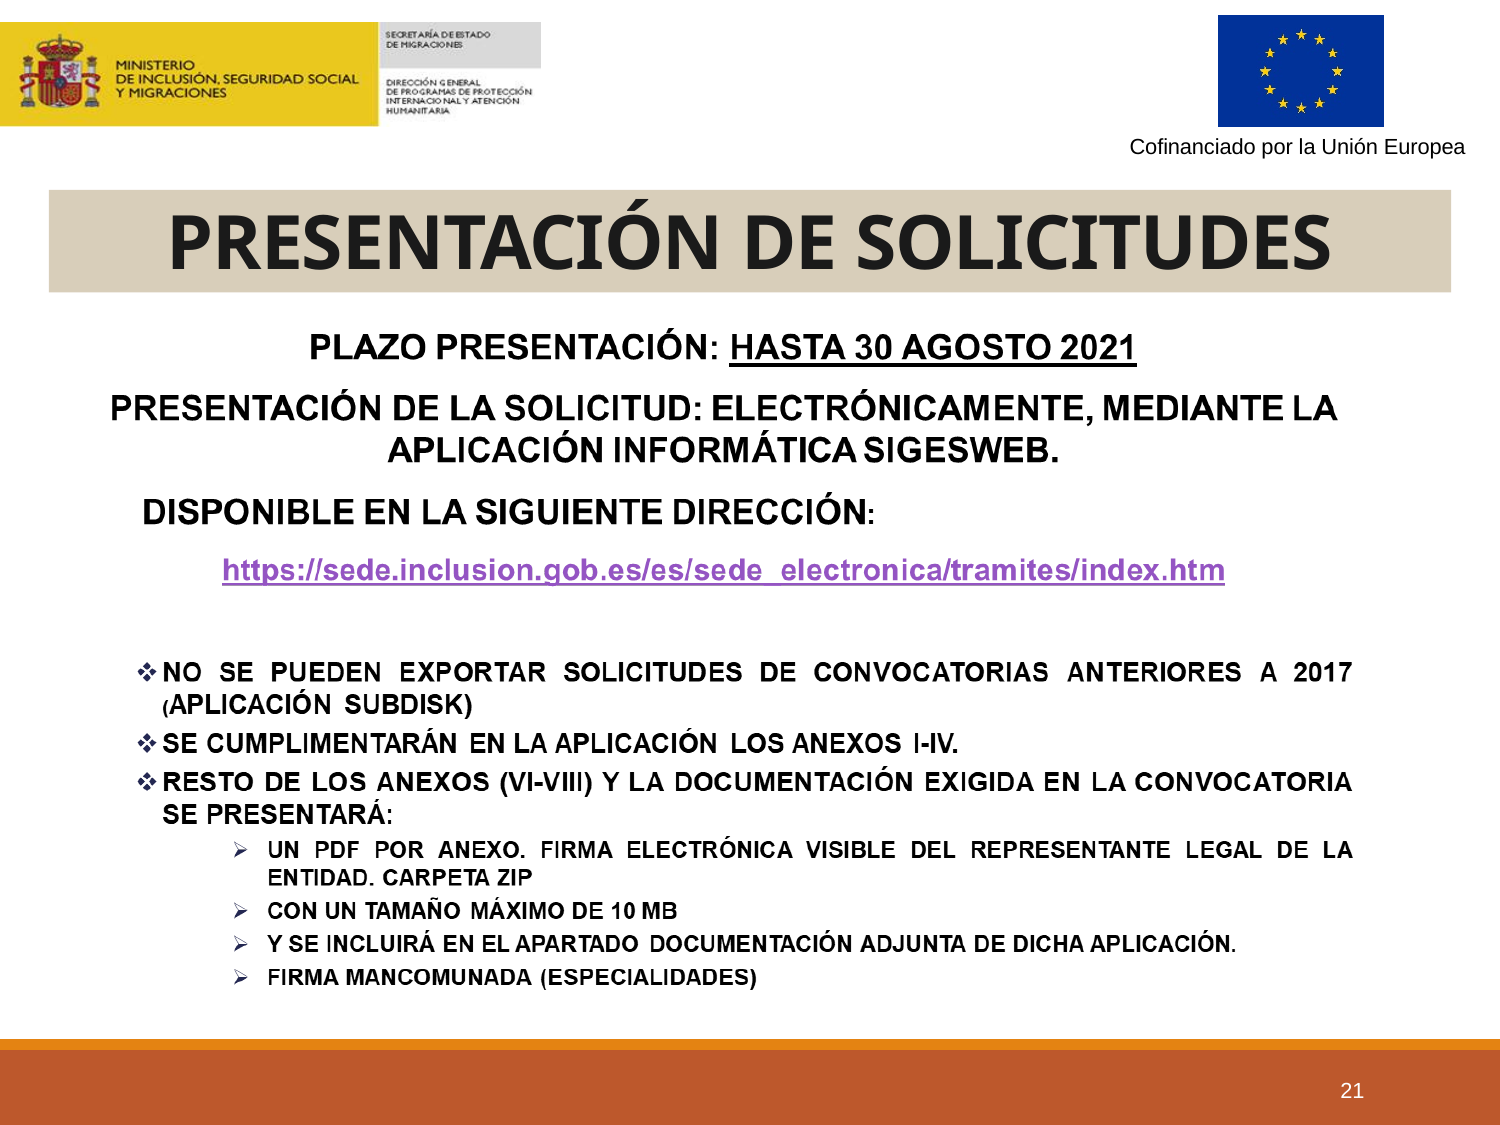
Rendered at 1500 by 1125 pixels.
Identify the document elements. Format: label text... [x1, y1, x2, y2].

slide_number 21 [1218, 1059, 1380, 1120]
picture [0, 21, 542, 127]
picture [79, 262, 1370, 1091]
title PRESENTACIÓN DE SOLICITUDES [48, 189, 1452, 293]
text_box Cofinanciado por la Unión Europea [1063, 125, 1500, 167]
picture [1217, 15, 1384, 127]
